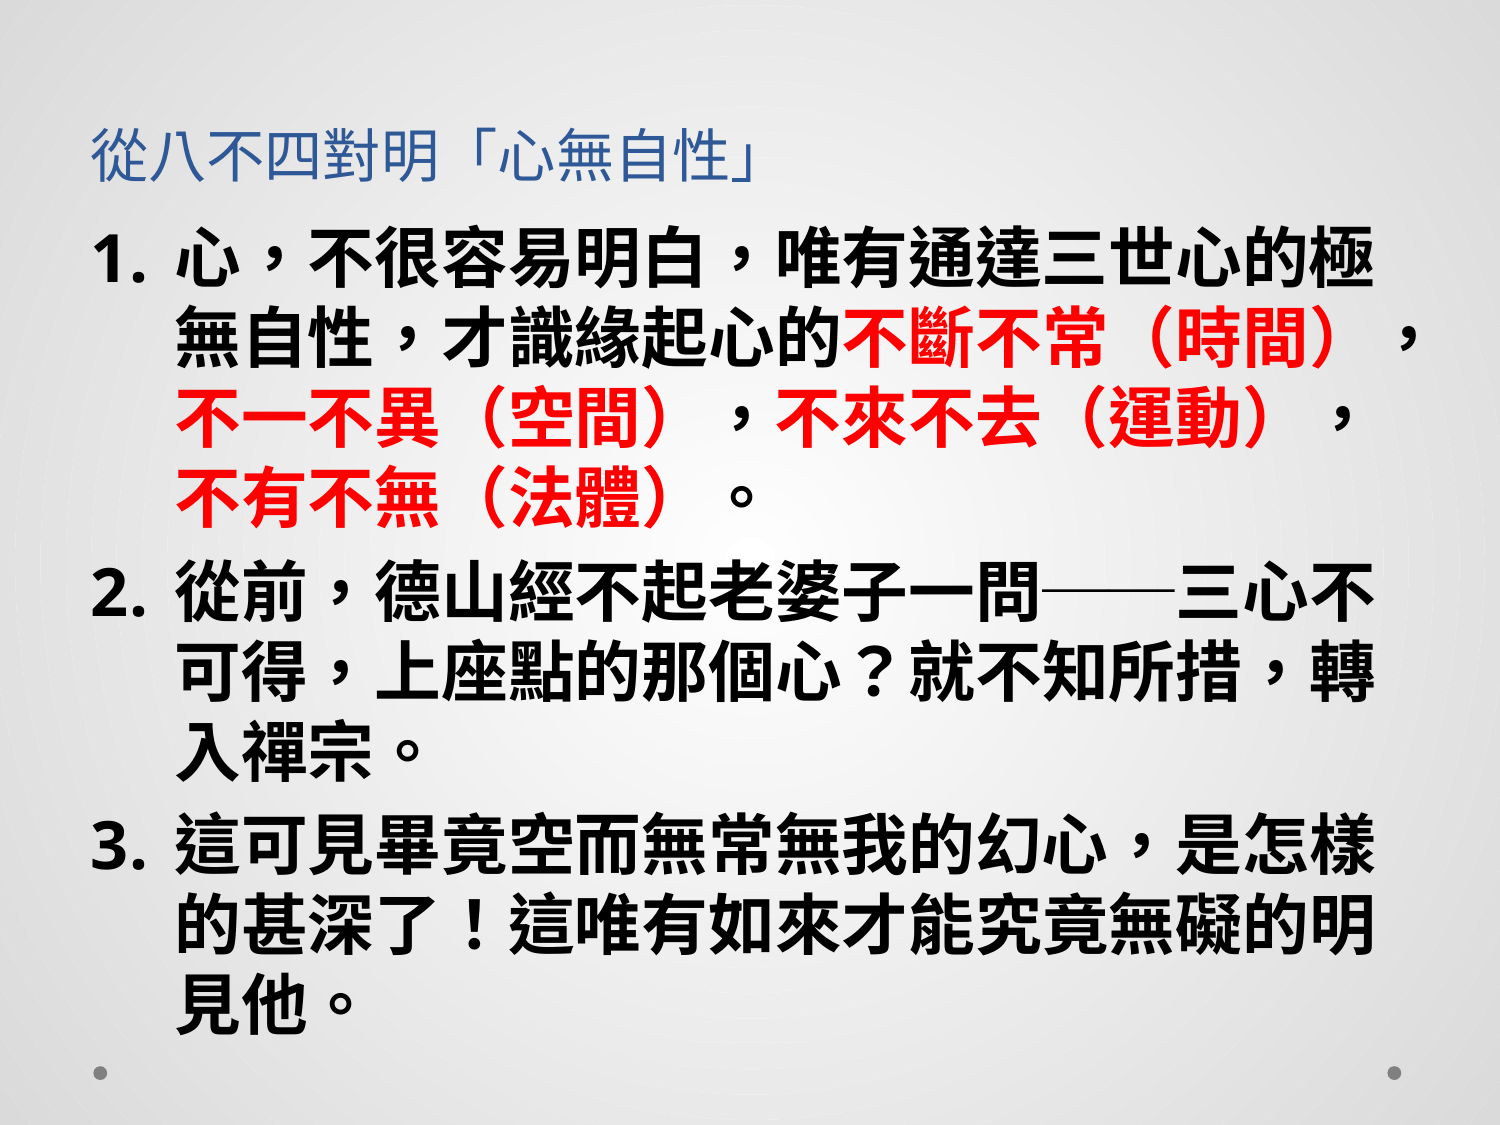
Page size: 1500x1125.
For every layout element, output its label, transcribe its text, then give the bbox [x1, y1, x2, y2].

title 從八不四對明「心無自性」 [75, 0, 1425, 197]
list 心，不很容易明白，唯有通達三世心的極無自性，才識緣起心的不斷不常（時間），不一不異（空間），不來不去（運動），不有不無（法體）。 從前，德山經不起老婆子一問──三心不可得，上座點的那個心？就不知所措，轉入禪宗。 這可見畢竟空而無常無我的幻心，是怎樣的甚深了！這唯有如來才能究竟無礙的明見他。 [75, 208, 1425, 1059]
